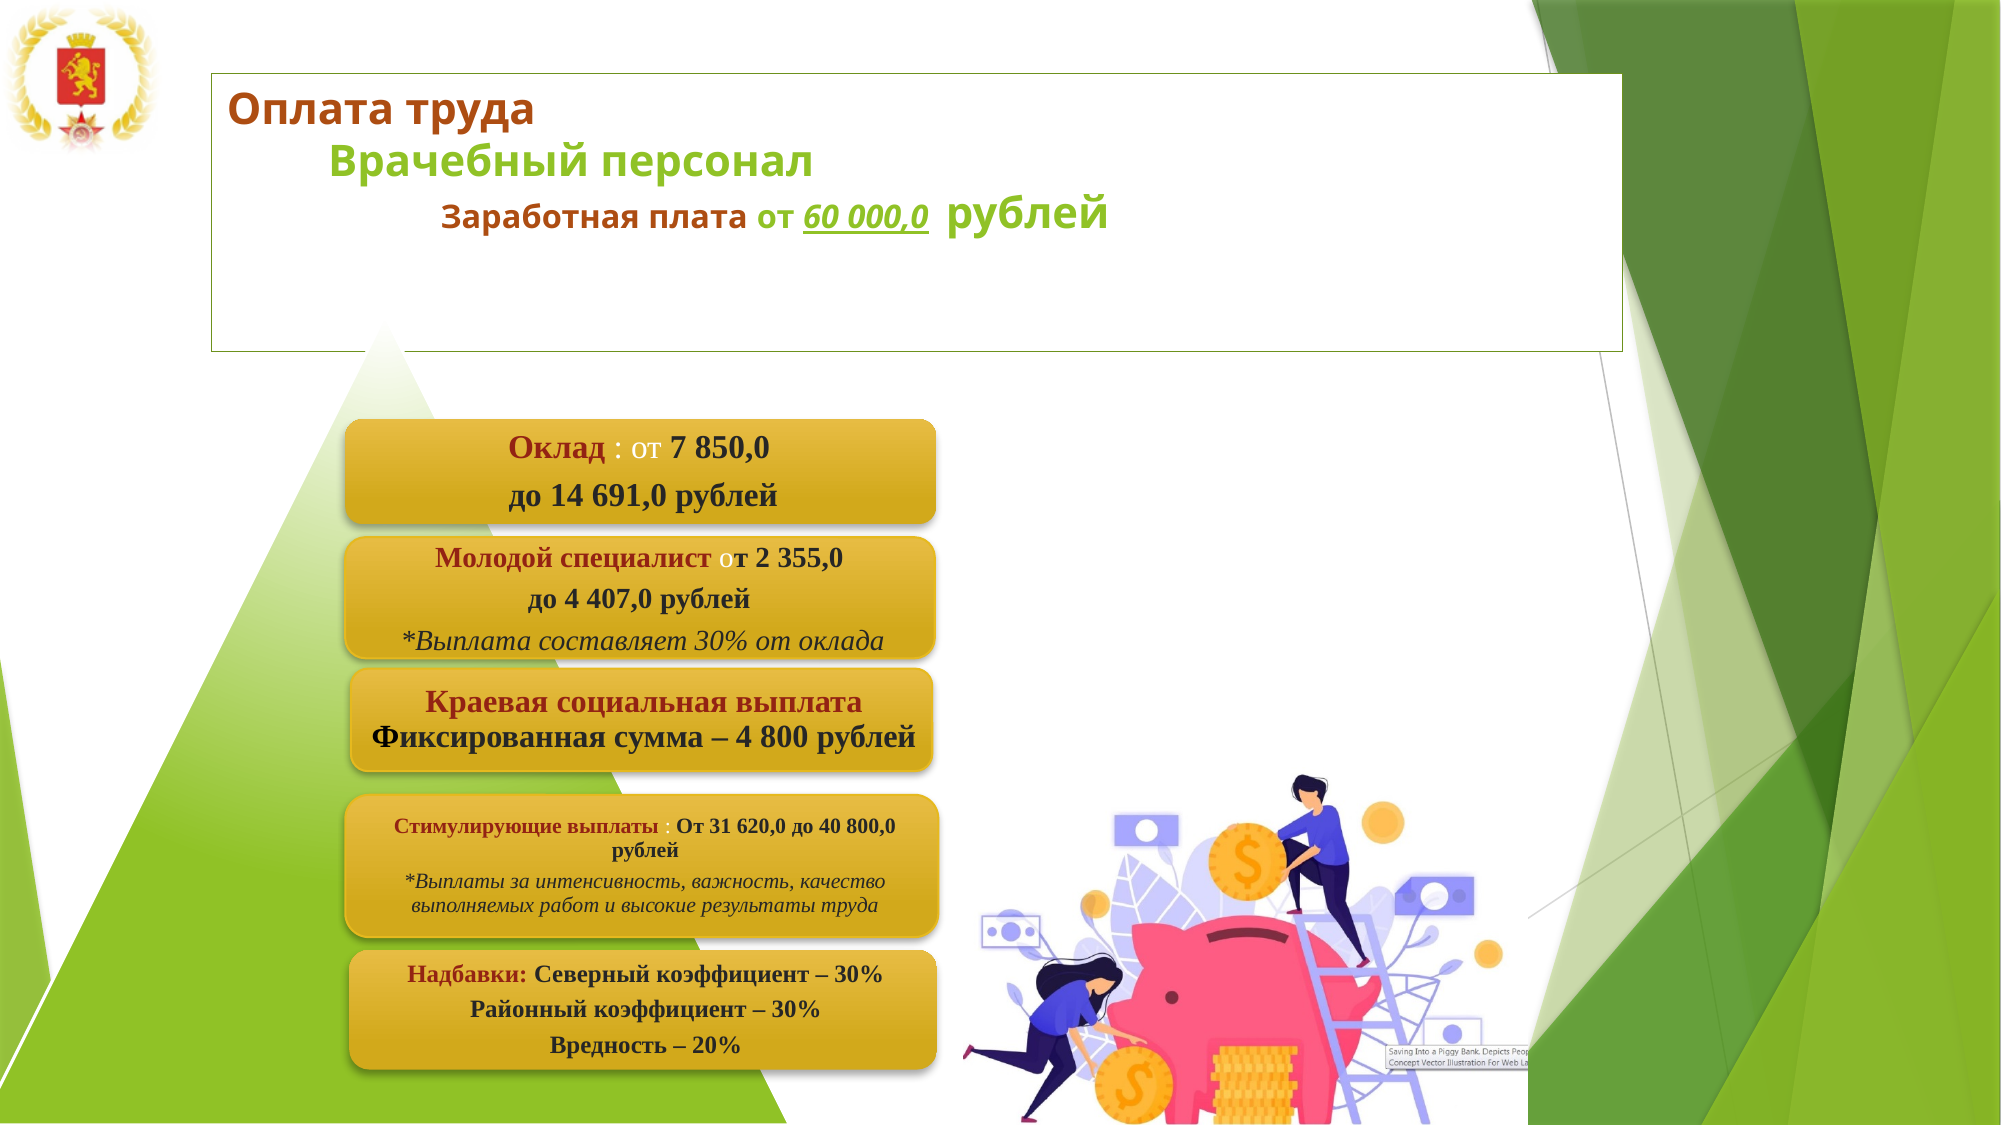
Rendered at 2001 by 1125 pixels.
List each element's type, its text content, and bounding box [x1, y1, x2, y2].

picture [0, 0, 164, 161]
title Оплата труда Врачебный персонал Заработная плата от 60 000,0 рублей [211, 73, 1623, 352]
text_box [0, 315, 1025, 1125]
picture [962, 767, 1529, 1125]
